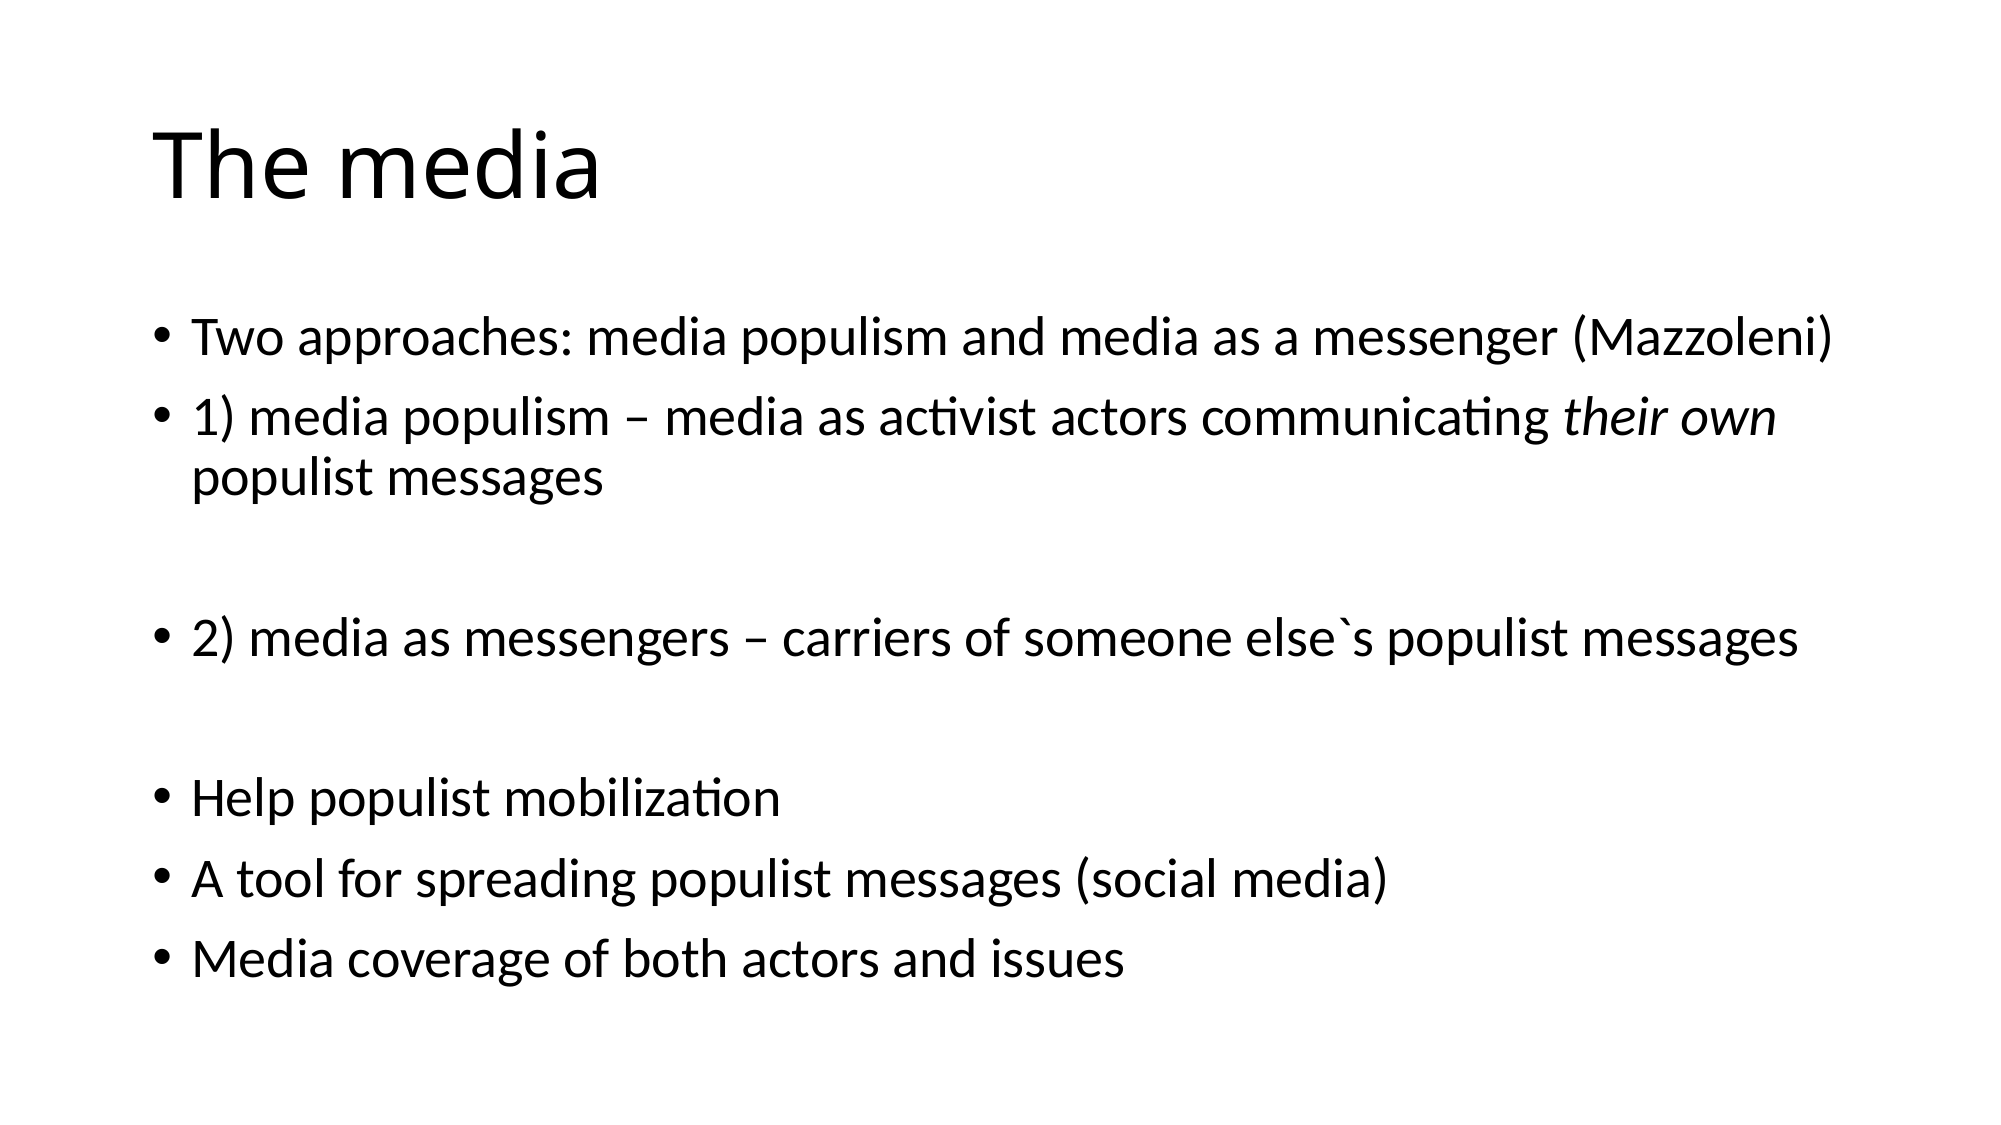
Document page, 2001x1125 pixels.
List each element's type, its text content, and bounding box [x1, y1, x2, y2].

title The media [137, 59, 1863, 278]
list Two approaches: media populism and media as a messenger (Mazzoleni) 1) media populism – media as activist actors communicating their own populist messages 2) media as messengers – carriers of someone else`s populist messages Help populist mobilization A tool for spreading populist messages (social media) Media coverage of both actors and issues [137, 299, 1863, 1014]
